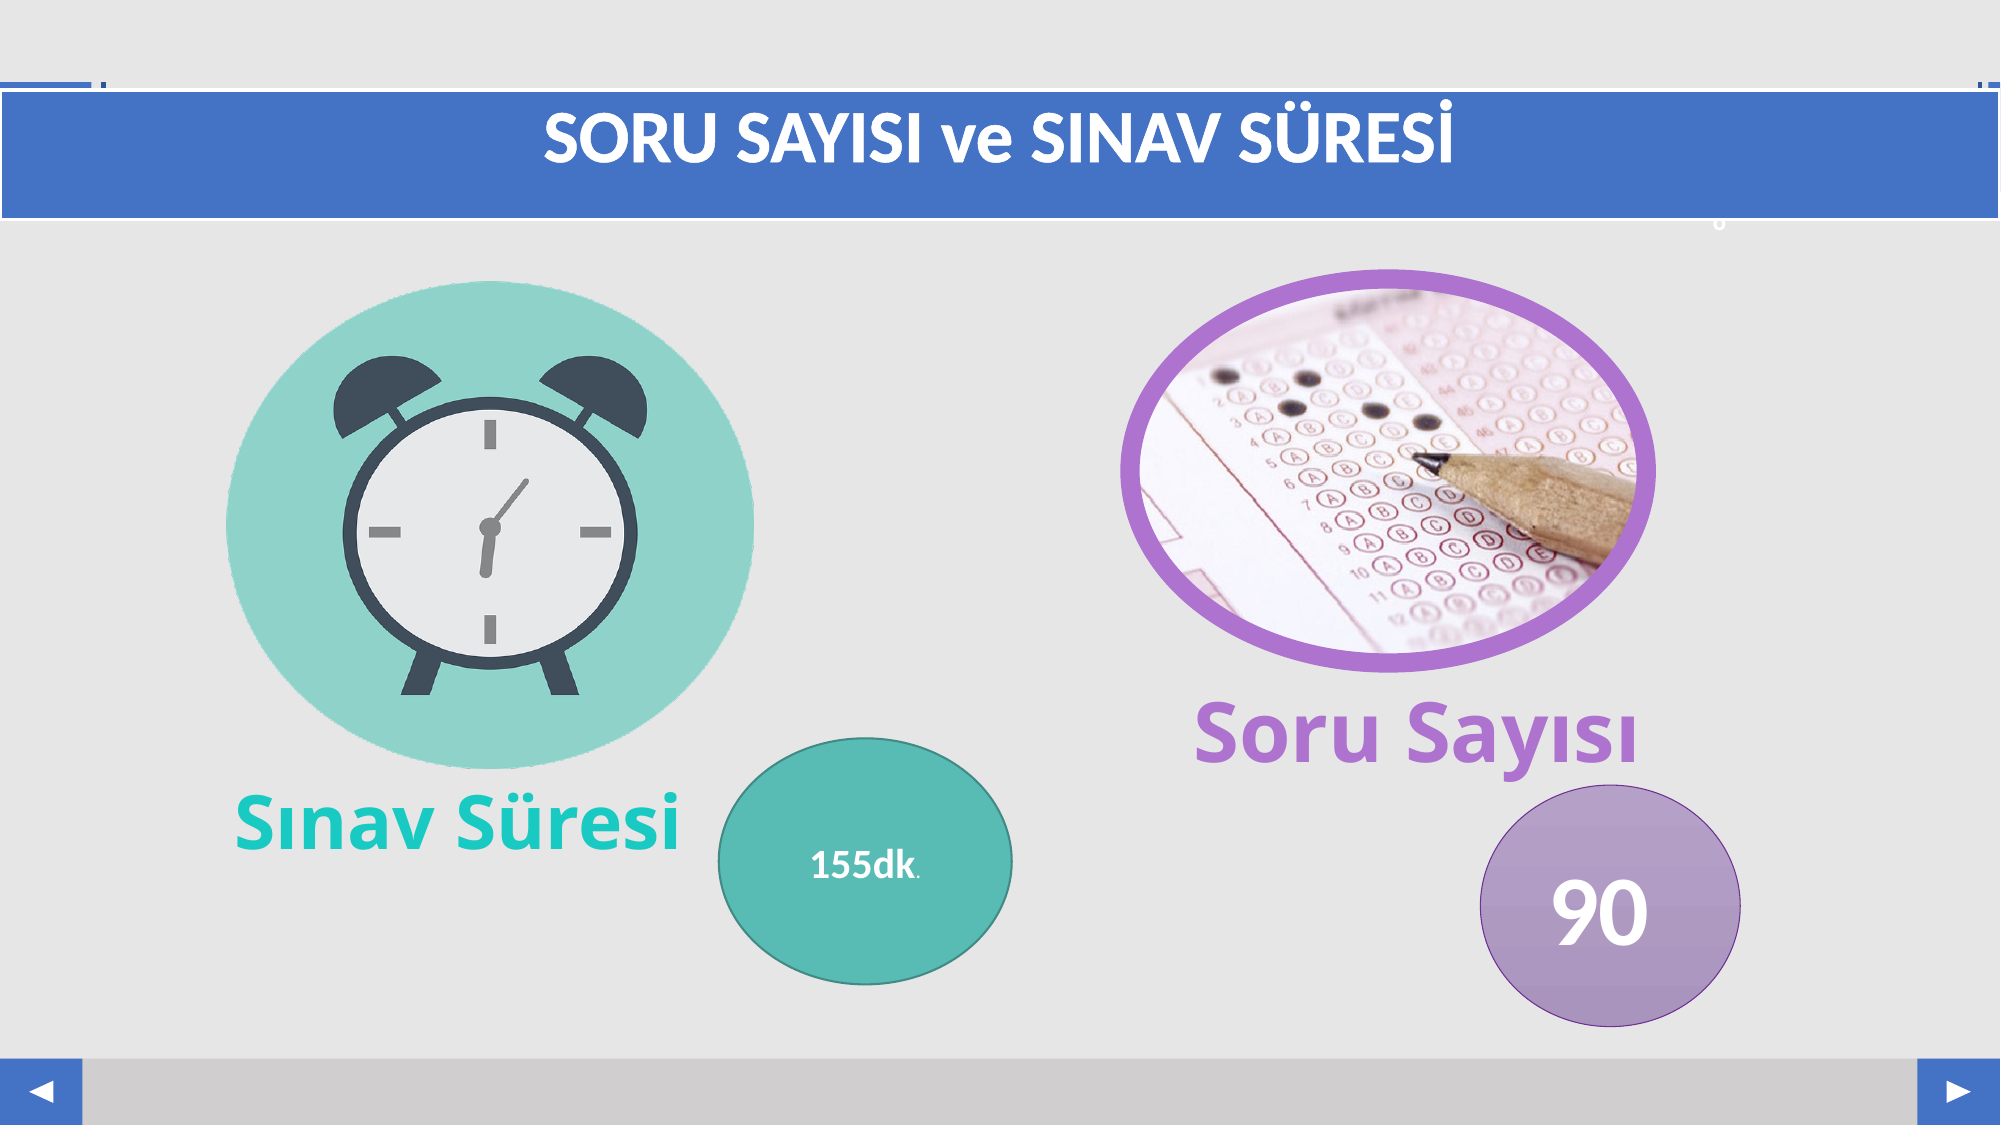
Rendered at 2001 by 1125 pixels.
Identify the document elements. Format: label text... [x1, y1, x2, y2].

title SORU SAYISI ve SINAV SÜRESİ [0, 88, 2000, 221]
text_box 90 [1479, 784, 1741, 1028]
text_box 155dk. [717, 737, 1013, 986]
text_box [226, 281, 754, 868]
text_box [1129, 278, 1647, 762]
